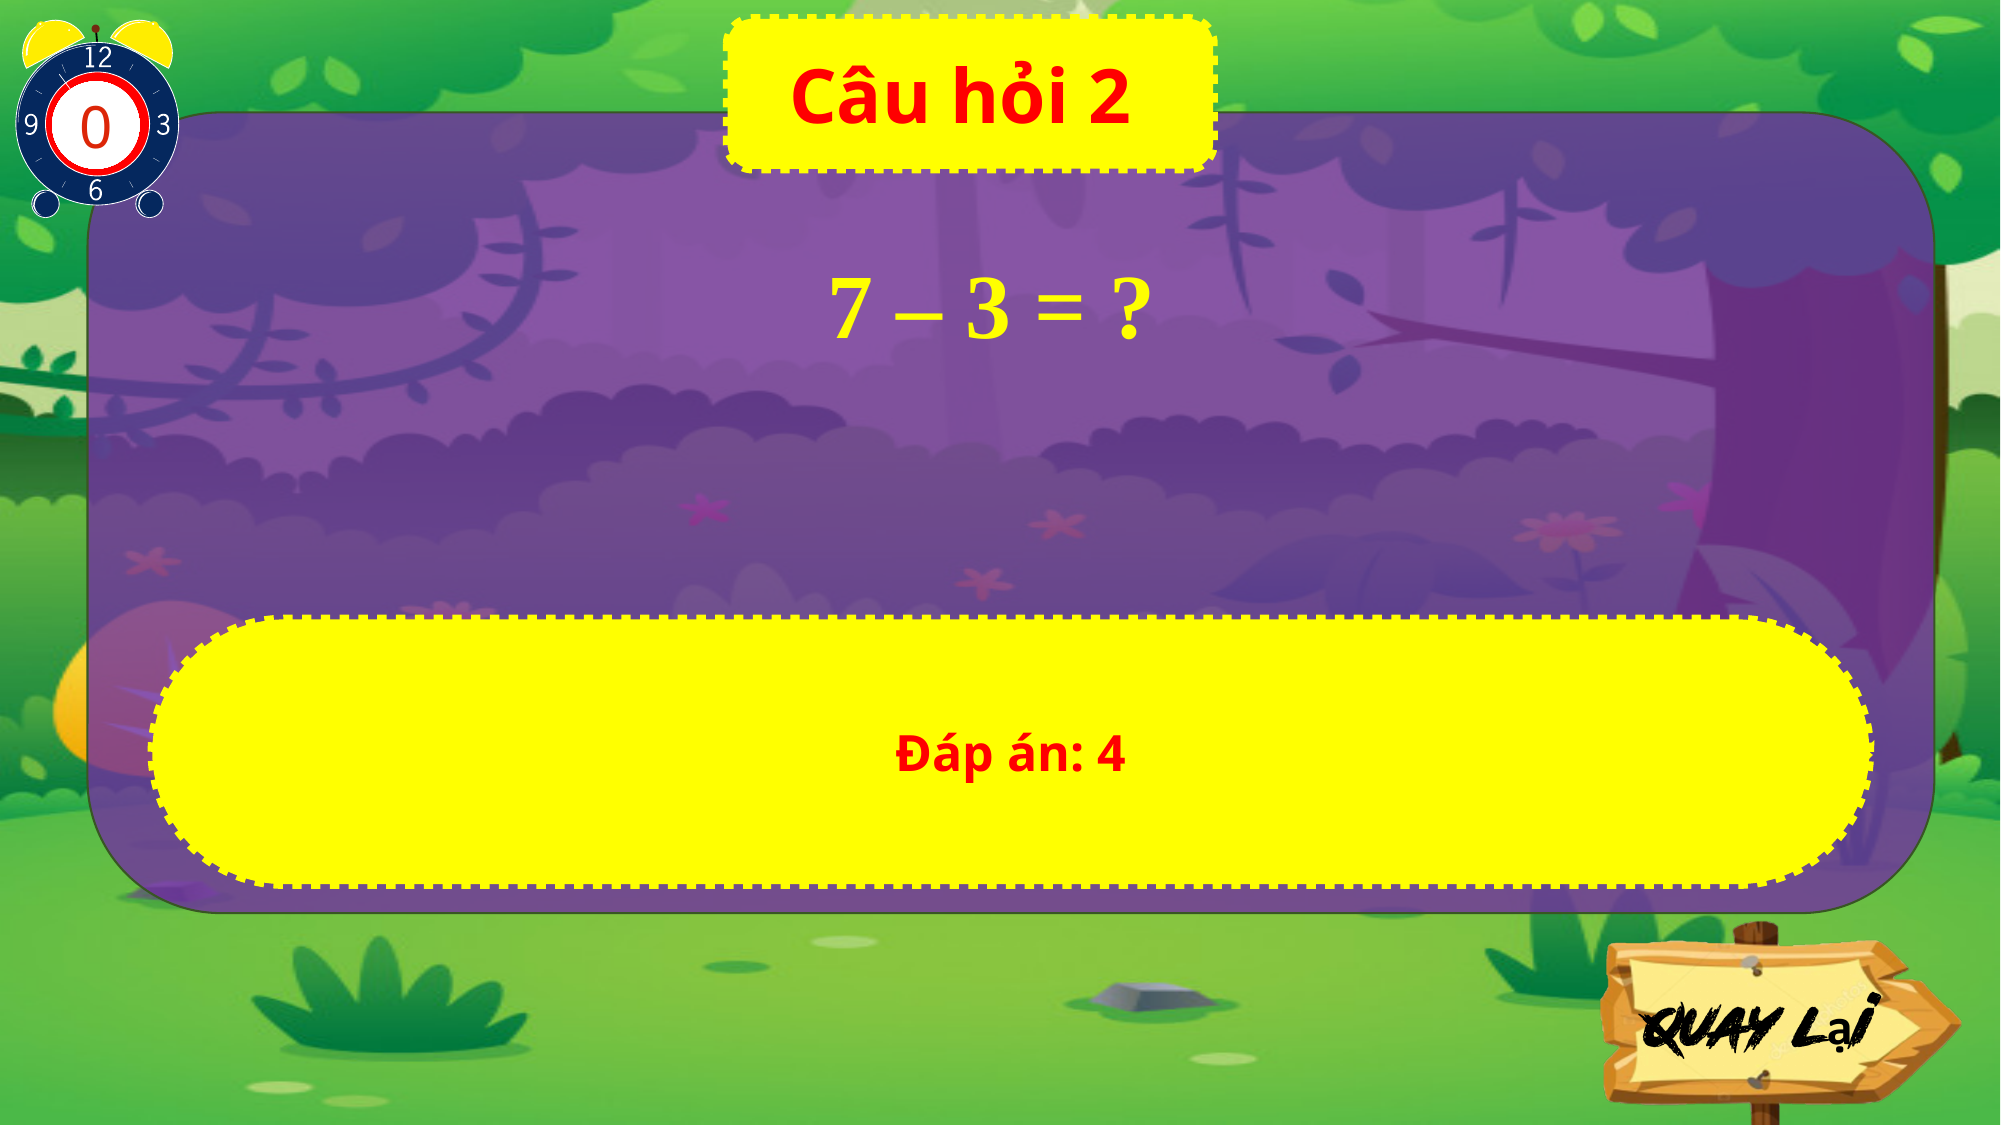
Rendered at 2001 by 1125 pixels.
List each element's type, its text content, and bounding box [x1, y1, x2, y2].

text_box 7 – 3 = ? [812, 239, 1171, 365]
text_box Câu hỏi 2 [726, 17, 1215, 170]
picture [0, 0, 2001, 1125]
text_box [86, 111, 1936, 915]
text_box Đáp án: 4 [151, 618, 1871, 886]
